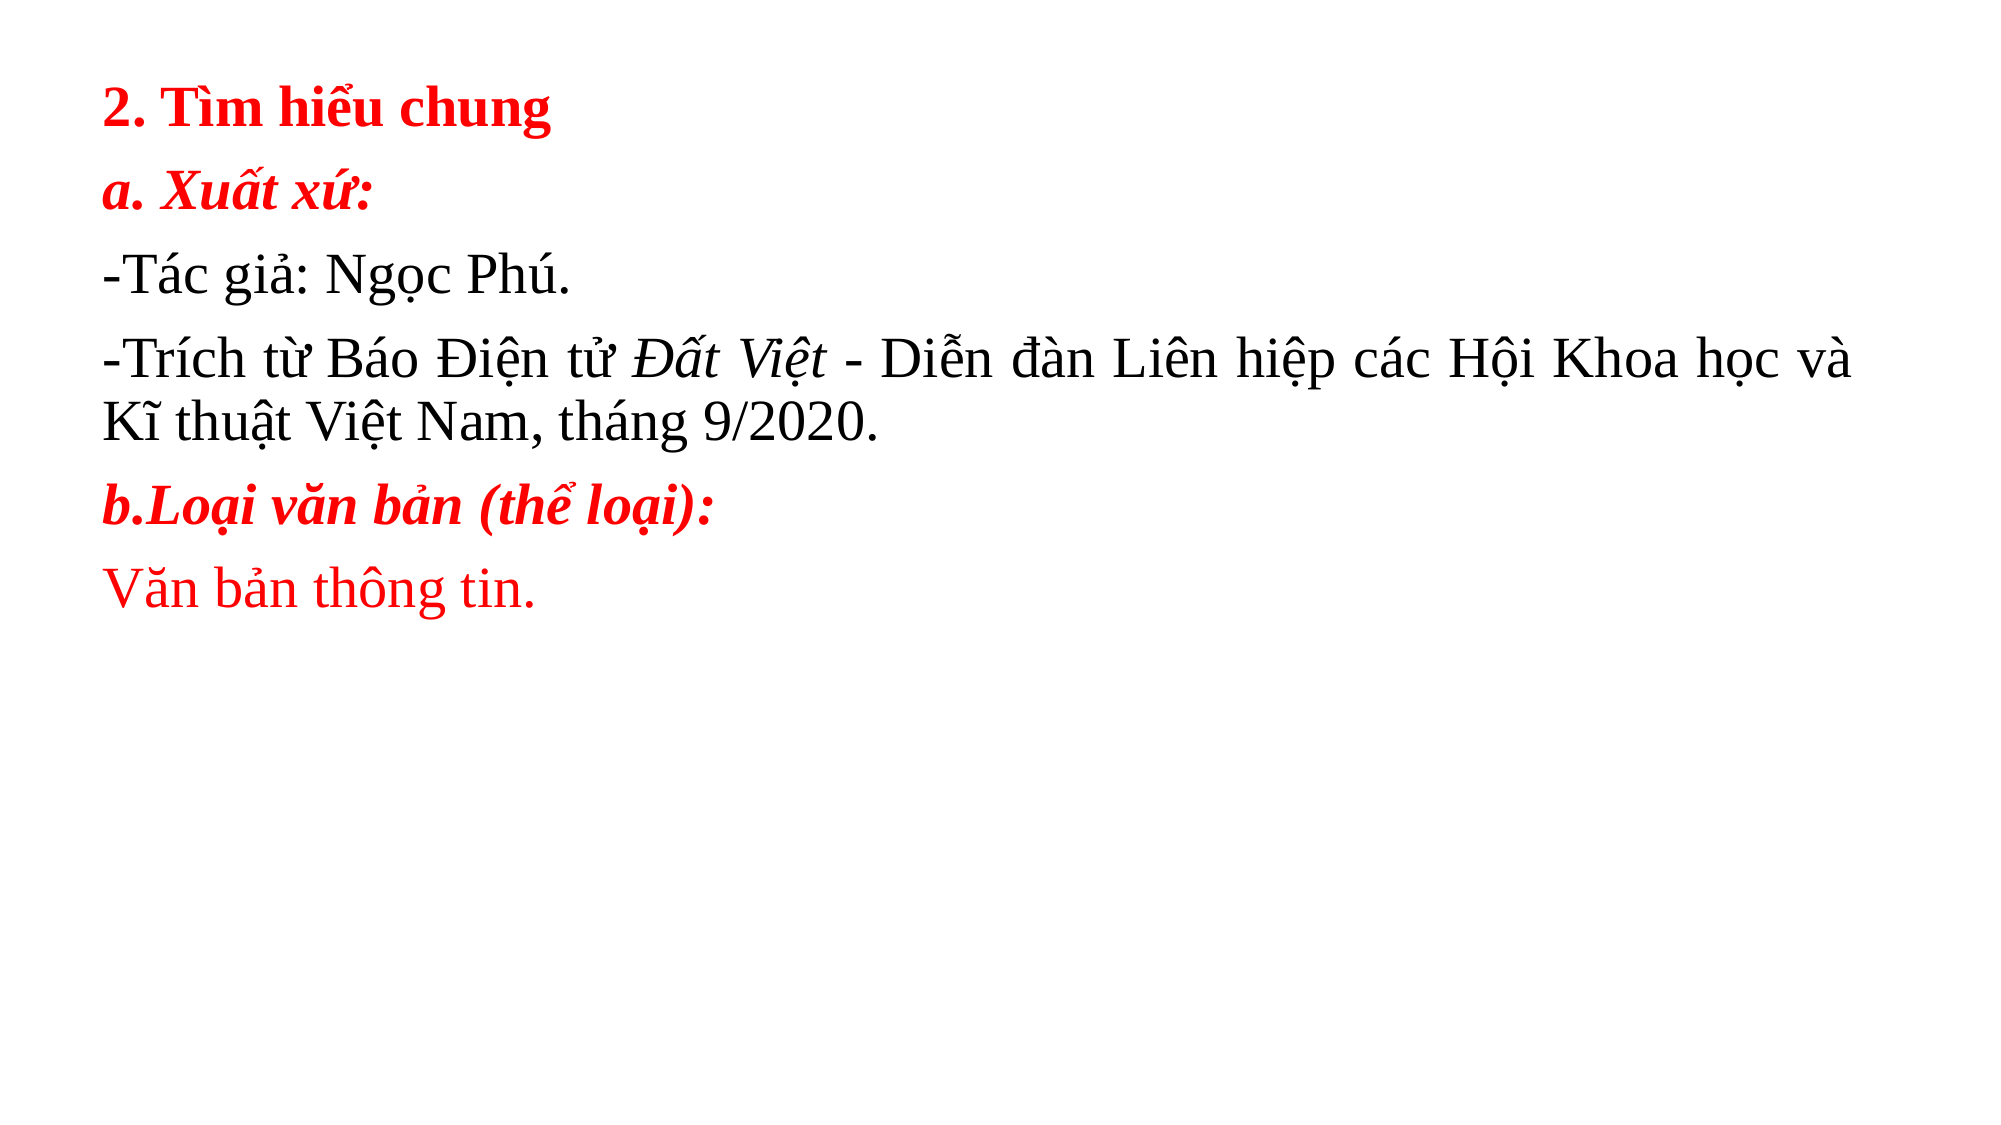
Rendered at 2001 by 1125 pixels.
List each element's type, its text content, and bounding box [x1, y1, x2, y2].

subtitle 2. Tìm hiểu chung a. Xuất xứ: -Tác giả: Ngọc Phú. -Trích từ Báo Điện tử Đất Việt - Diễn đàn Liên hiệp các Hội Khoa học và Kĩ thuật Việt Nam, tháng 9/2020. b.Loại văn bản (thể loại): Văn bản thông tin. [87, 68, 1869, 1036]
